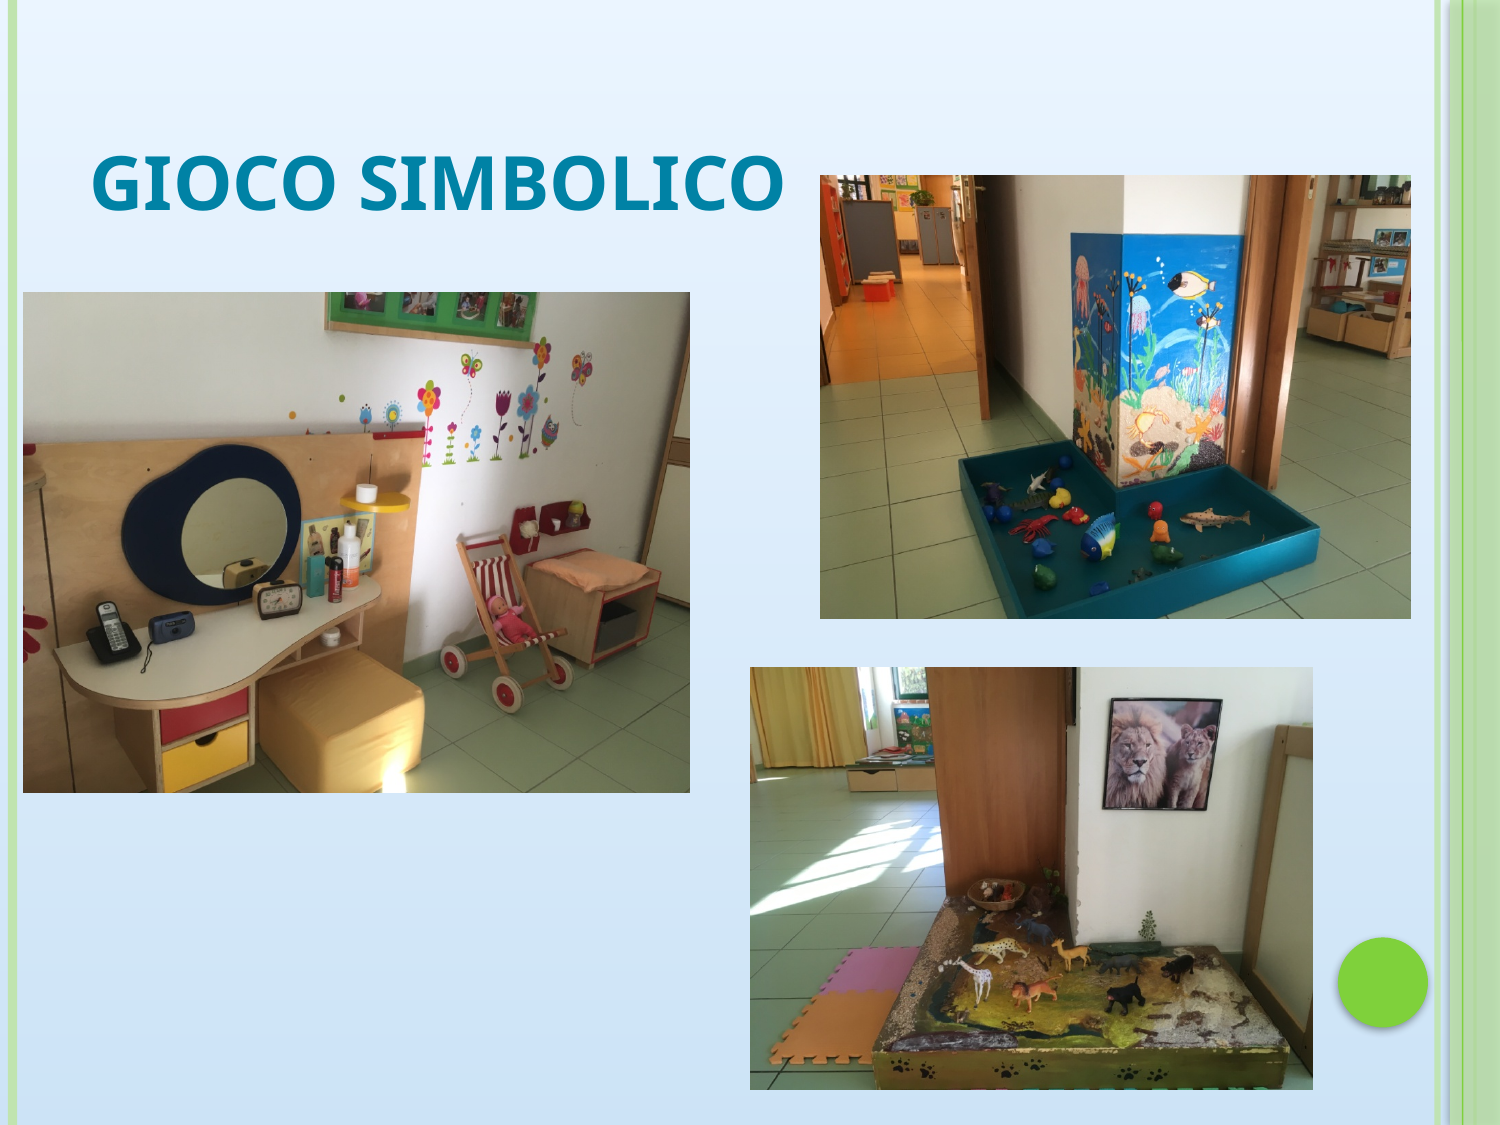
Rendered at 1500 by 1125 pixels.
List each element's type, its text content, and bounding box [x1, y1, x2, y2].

title GIOCO SIMBOLICO [75, 45, 1300, 233]
picture [749, 667, 1313, 1091]
picture [819, 175, 1411, 619]
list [22, 292, 690, 793]
